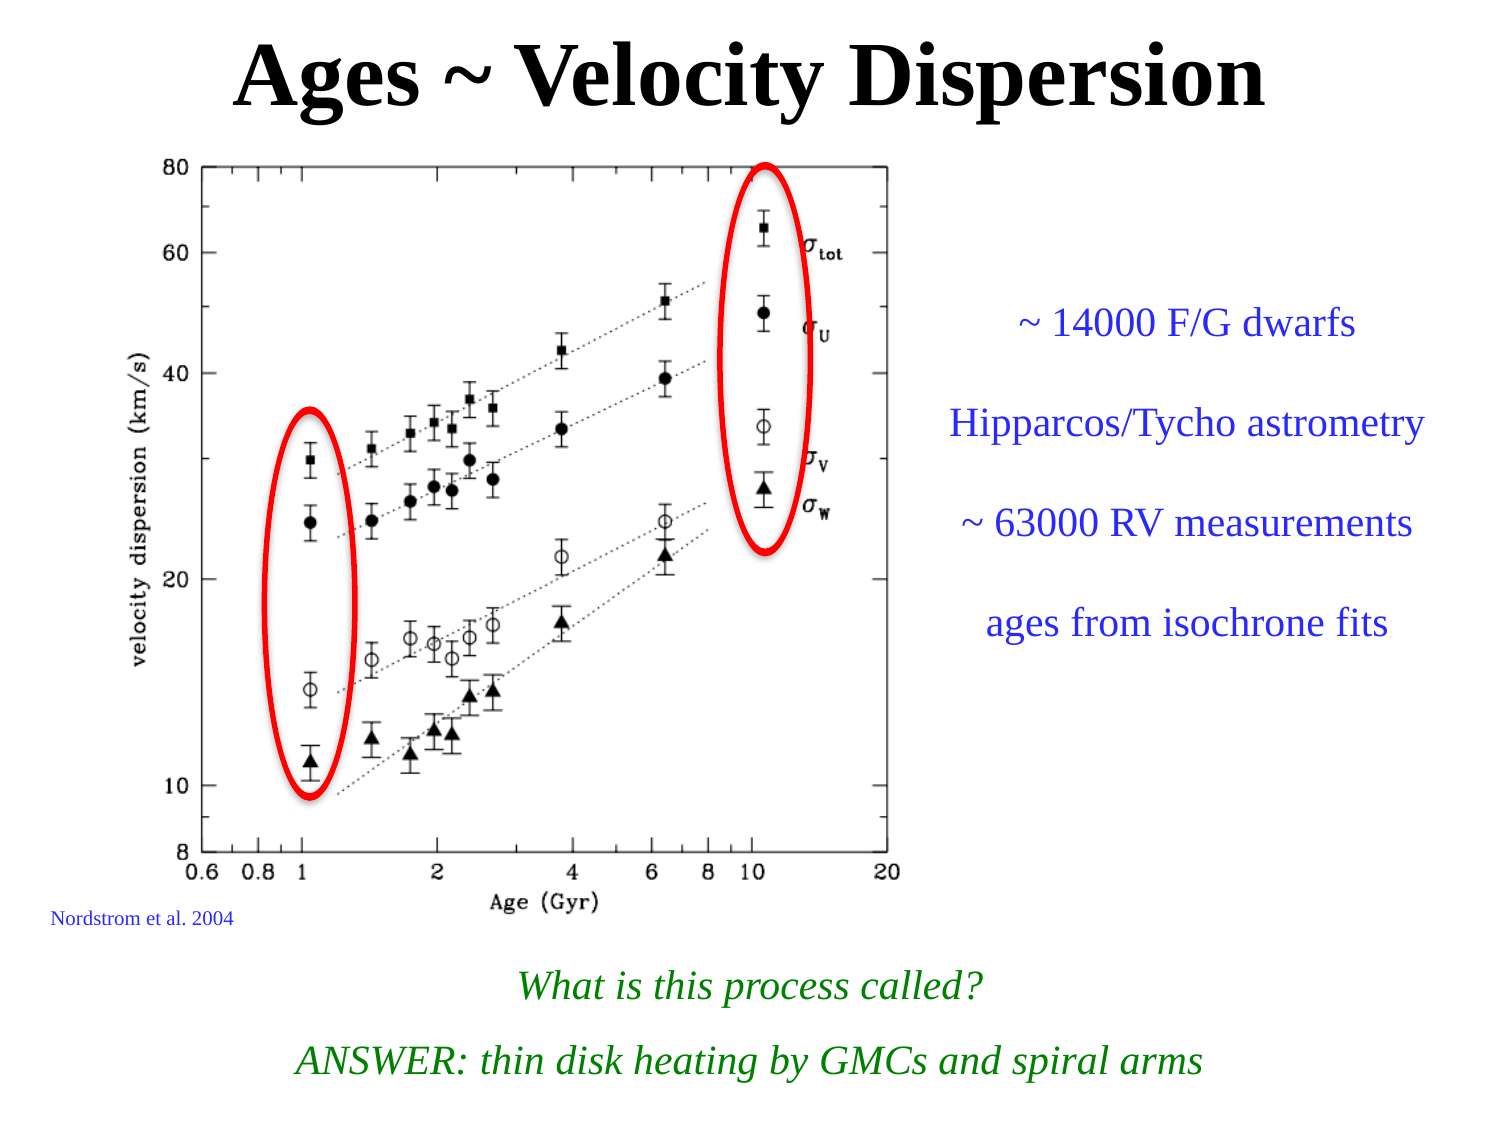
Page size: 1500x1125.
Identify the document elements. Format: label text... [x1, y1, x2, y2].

text_box ~ 14000 F/G dwarfs Hipparcos/Tycho astrometry ~ 63000 RV measurements ages from isochrone fits [942, 287, 1450, 653]
picture [98, 126, 938, 938]
title Ages ~ Velocity Dispersion [0, 0, 1500, 138]
text_box Nordstrom et al. 2004 [5, 897, 93, 937]
text_box What is this process called? ANSWER: thin disk heating by GMCs and spiral arms [0, 950, 1500, 1090]
